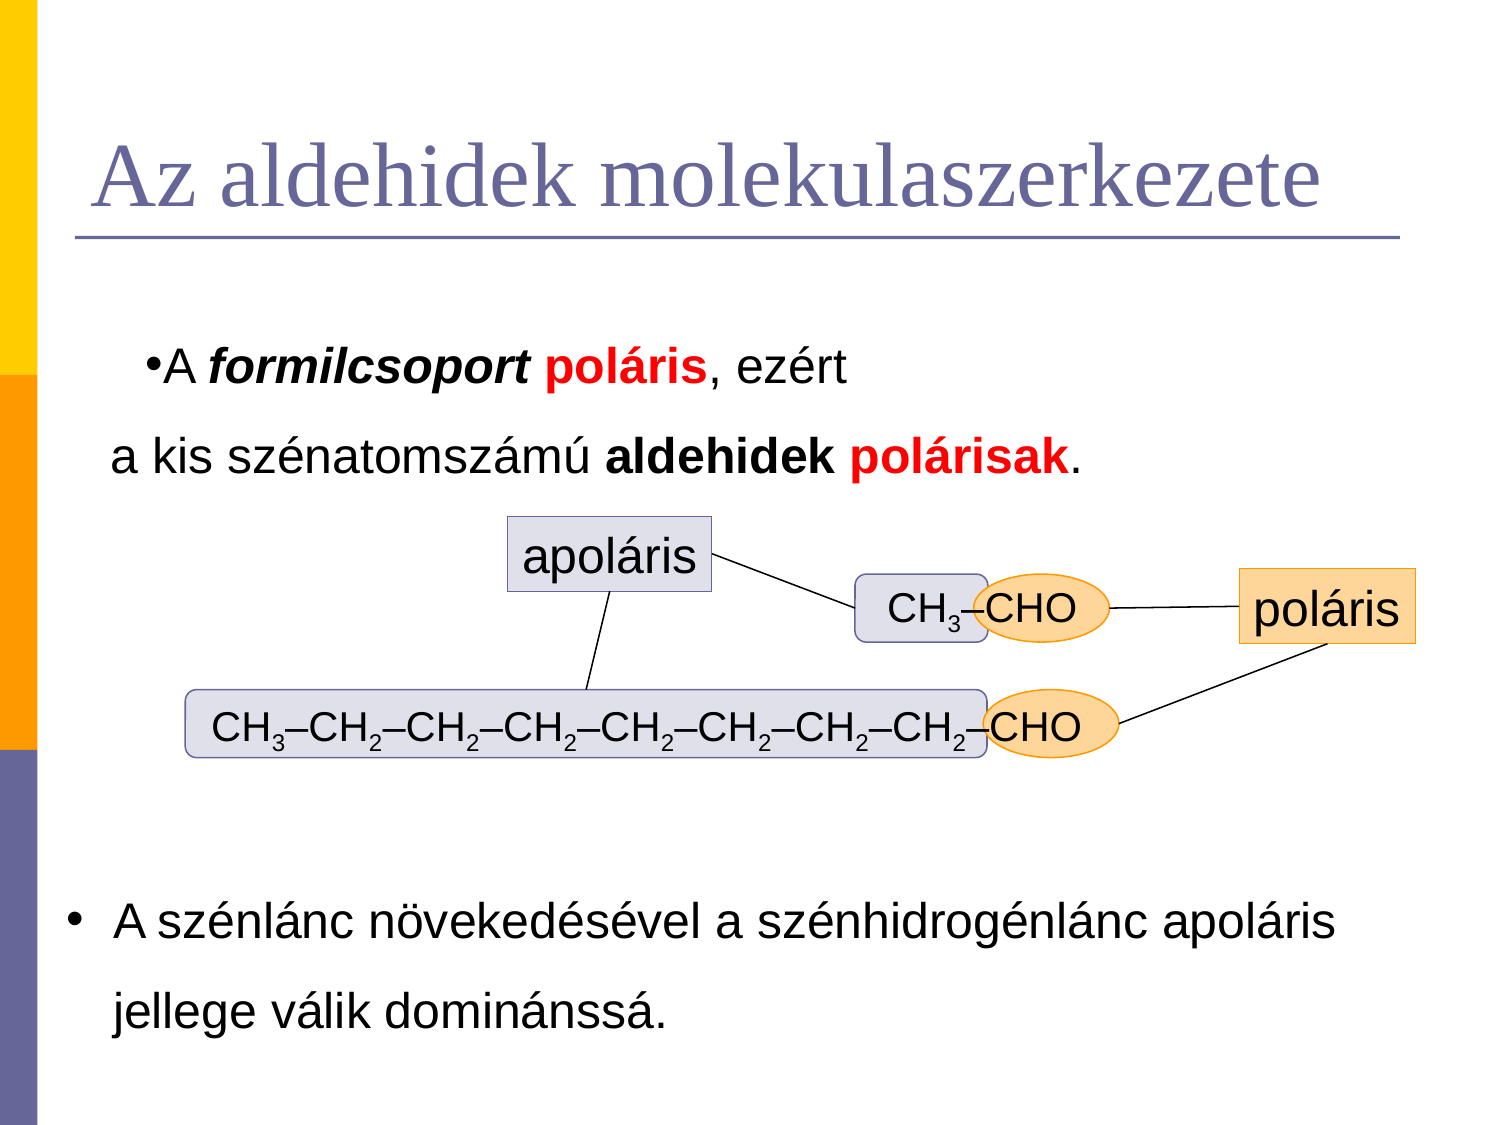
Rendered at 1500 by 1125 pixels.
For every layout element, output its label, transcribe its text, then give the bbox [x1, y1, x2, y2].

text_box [585, 591, 610, 690]
text_box CH3–CH2–CH2–CH2–CH2–CH2–CH2–CH2–CHO [196, 692, 1098, 764]
text_box CH3–CHO [872, 573, 1093, 645]
title Az aldehidek molekulaszerkezete [75, 45, 1425, 233]
text_box A formilcsoport poláris, ezért a kis szénatomszámú aldehidek polárisak. A szénlánc növekedésével a szénhidrogénlánc apoláris jellege válik dominánssá. [51, 296, 1418, 1046]
text_box poláris [1239, 568, 1416, 644]
text_box apoláris [507, 516, 712, 592]
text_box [713, 553, 856, 609]
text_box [1118, 644, 1328, 724]
